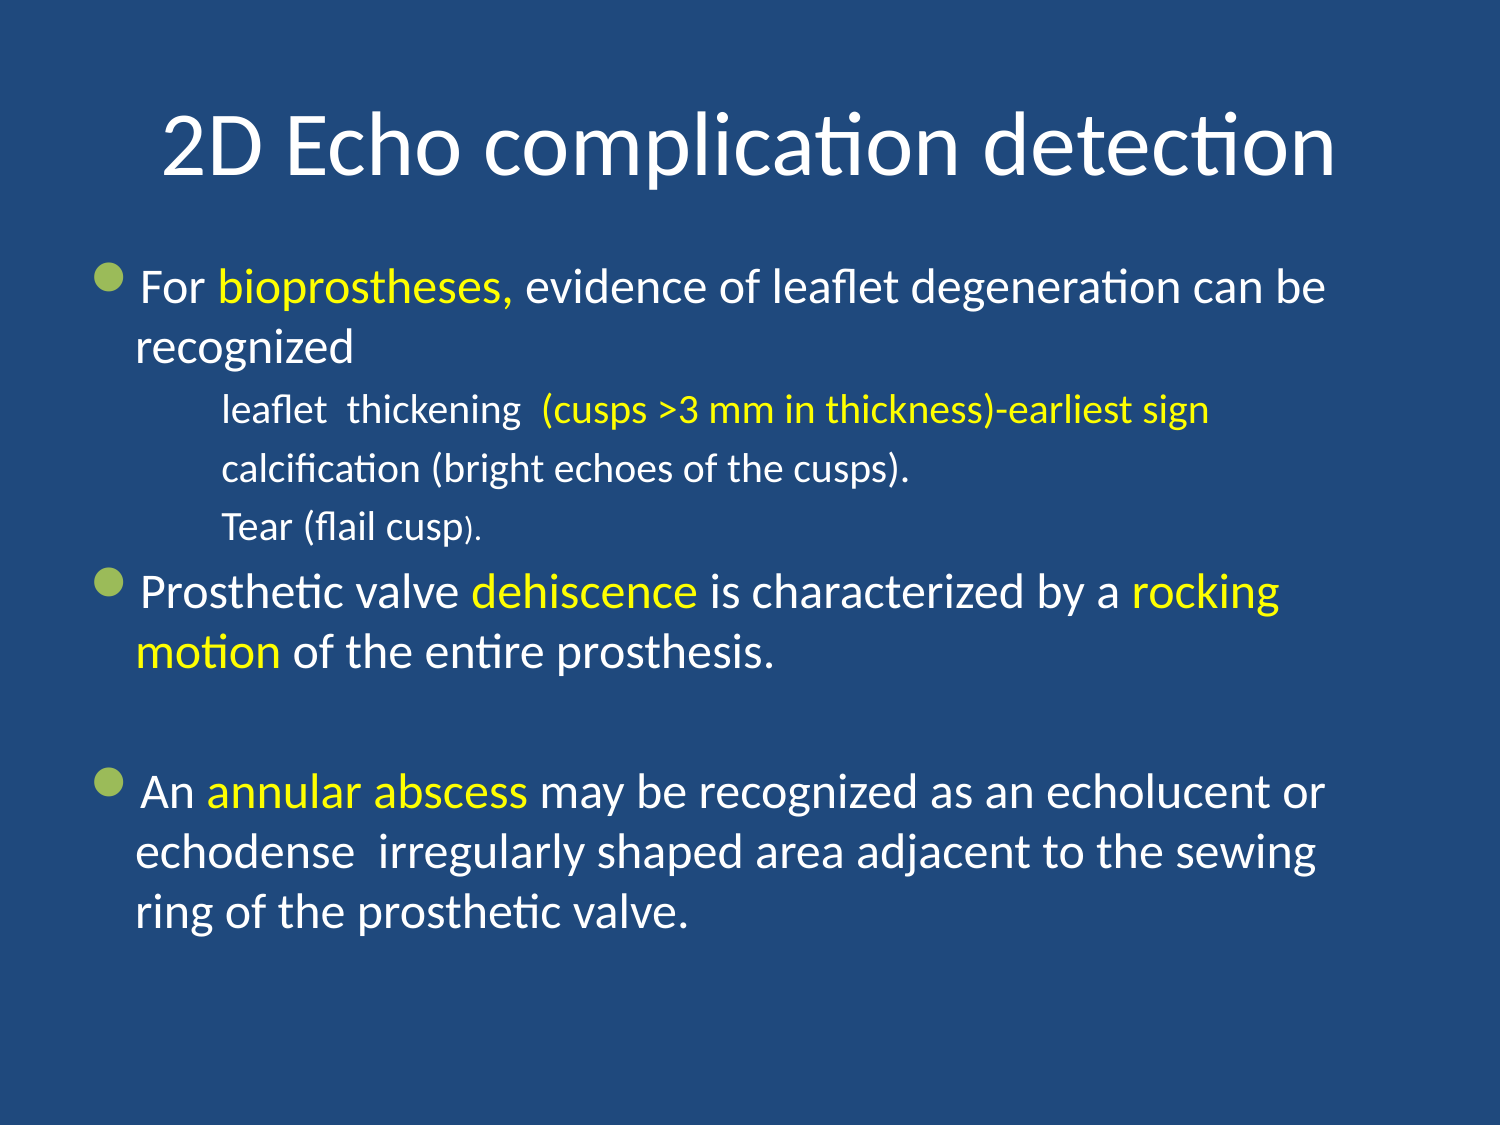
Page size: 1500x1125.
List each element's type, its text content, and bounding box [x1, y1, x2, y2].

title 2D Echo complication detection [75, 45, 1425, 233]
list For bioprostheses, evidence of leaflet degeneration can be recognized leaflet thickening (cusps >3 mm in thickness)-earliest sign calcification (bright echoes of the cusps). Tear (flail cusp). Prosthetic valve dehiscence is characterized by a rocking motion of the entire prosthesis. An annular abscess may be recognized as an echolucent or echodense irregularly shaped area adjacent to the sewing ring of the prosthetic valve. [75, 246, 1425, 1038]
